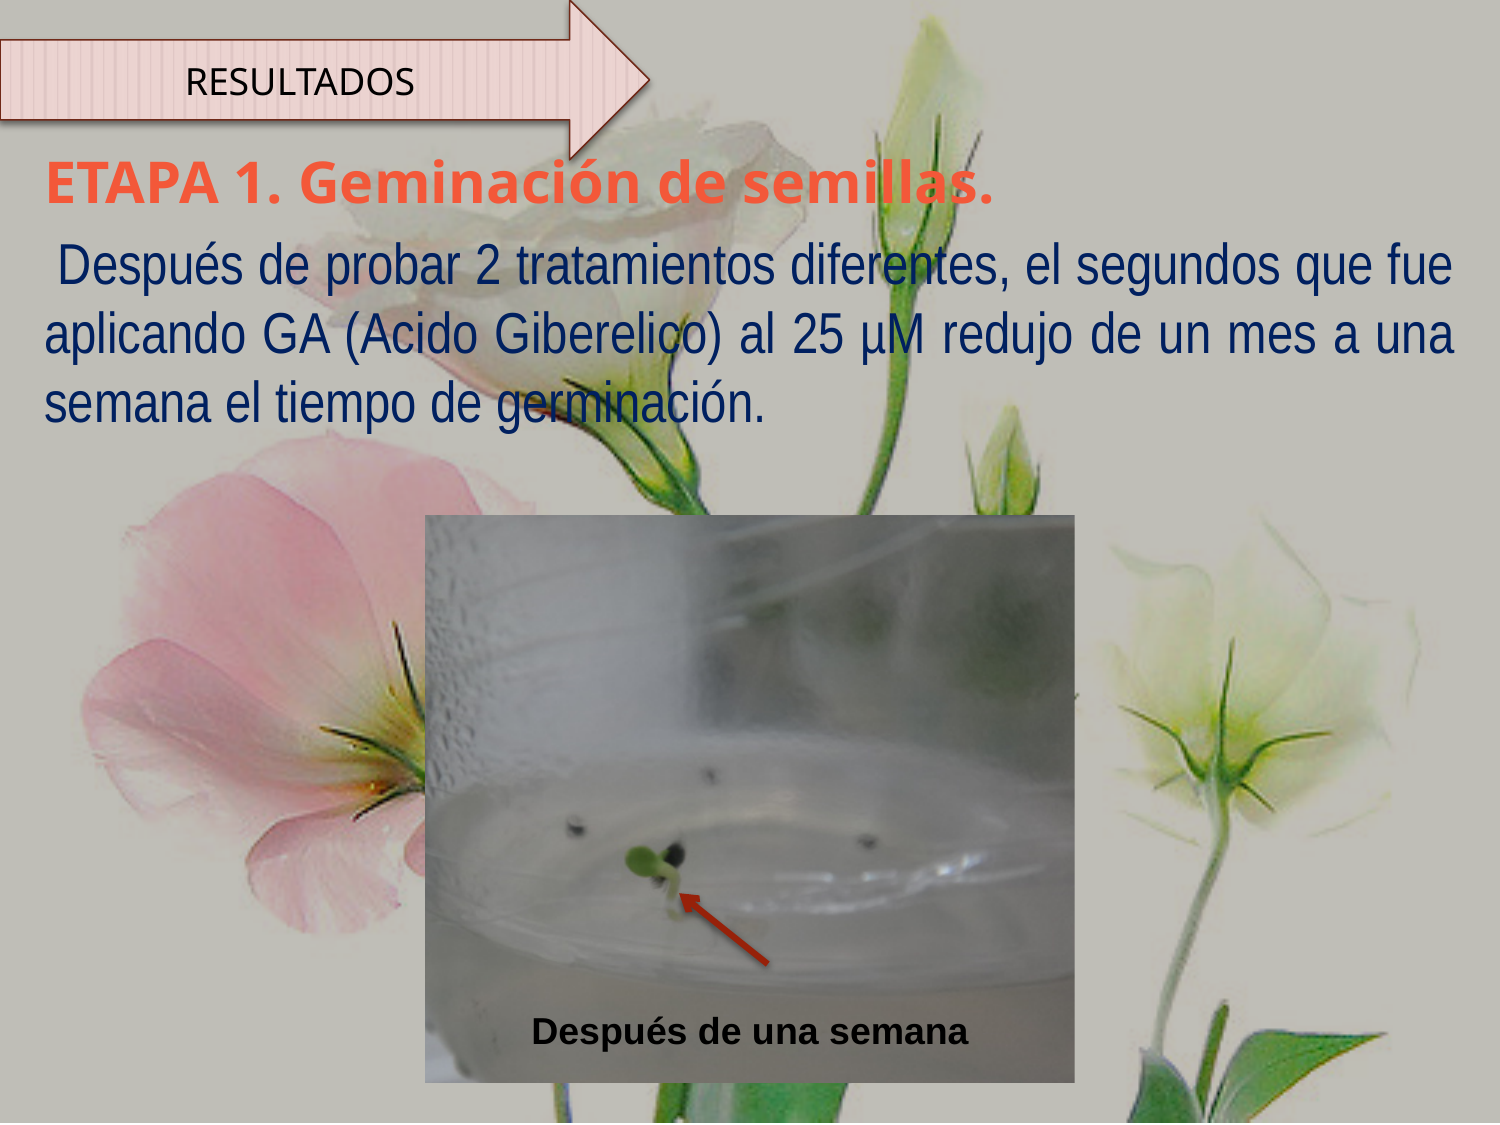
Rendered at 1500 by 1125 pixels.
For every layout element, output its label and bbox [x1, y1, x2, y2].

picture [0, 0, 1500, 1124]
text_box [678, 892, 768, 965]
